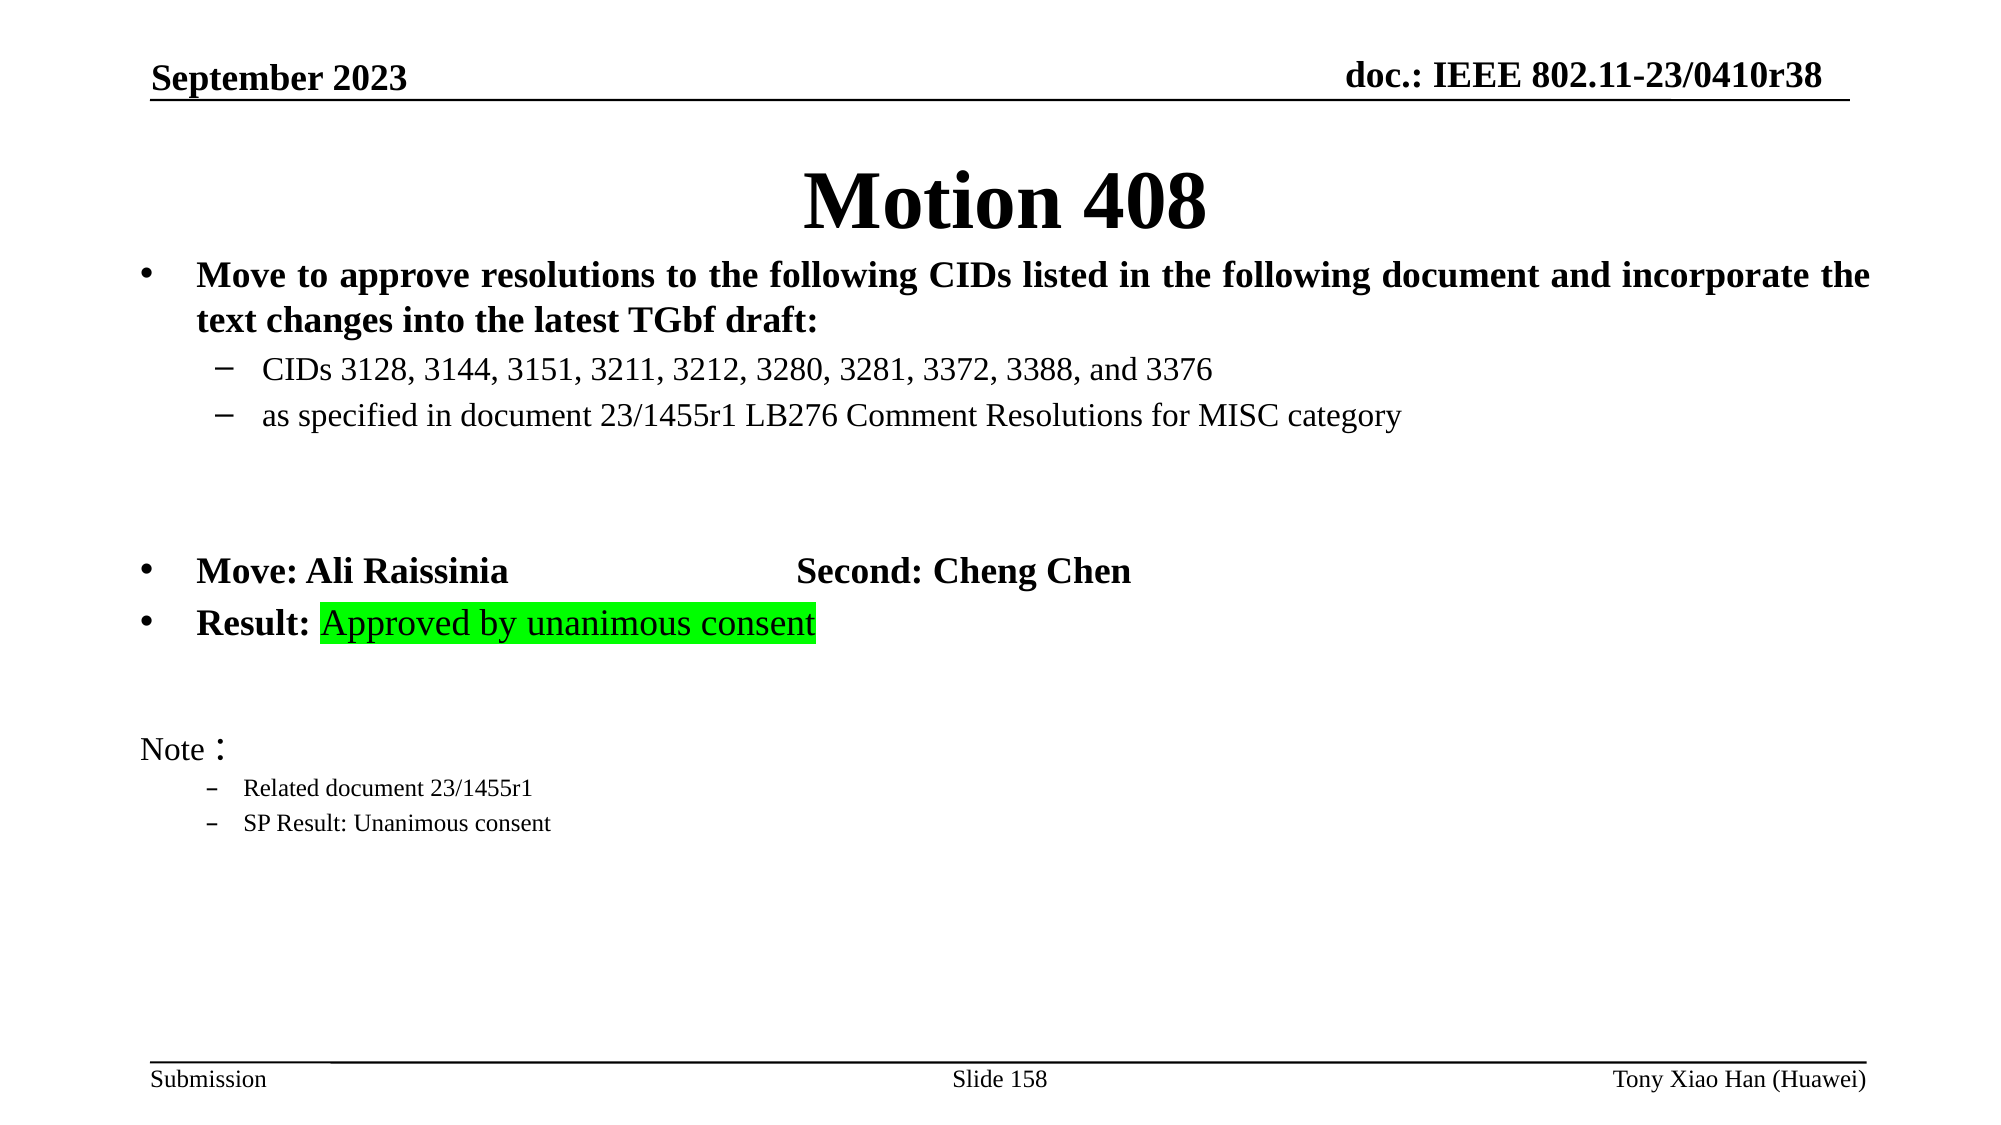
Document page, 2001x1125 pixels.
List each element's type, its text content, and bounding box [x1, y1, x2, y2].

text_box Motion 408 [368, 137, 1644, 212]
text_box Move to approve resolutions to the following CIDs listed in the following document and incorporate the text changes into the latest TGbf draft: CIDs 3128, 3144, 3151, 3211, 3212, 3280, 3281, 3372, 3388, and 3376 as specified in document 23/1455r1 LB276 Comment Resolutions for MISC category Move: Ali Raissinia Second: Cheng Chen Result: Approved by unanimous consent Note： Related document 23/1455r1 SP Result: Unanimous consent [125, 212, 1888, 900]
